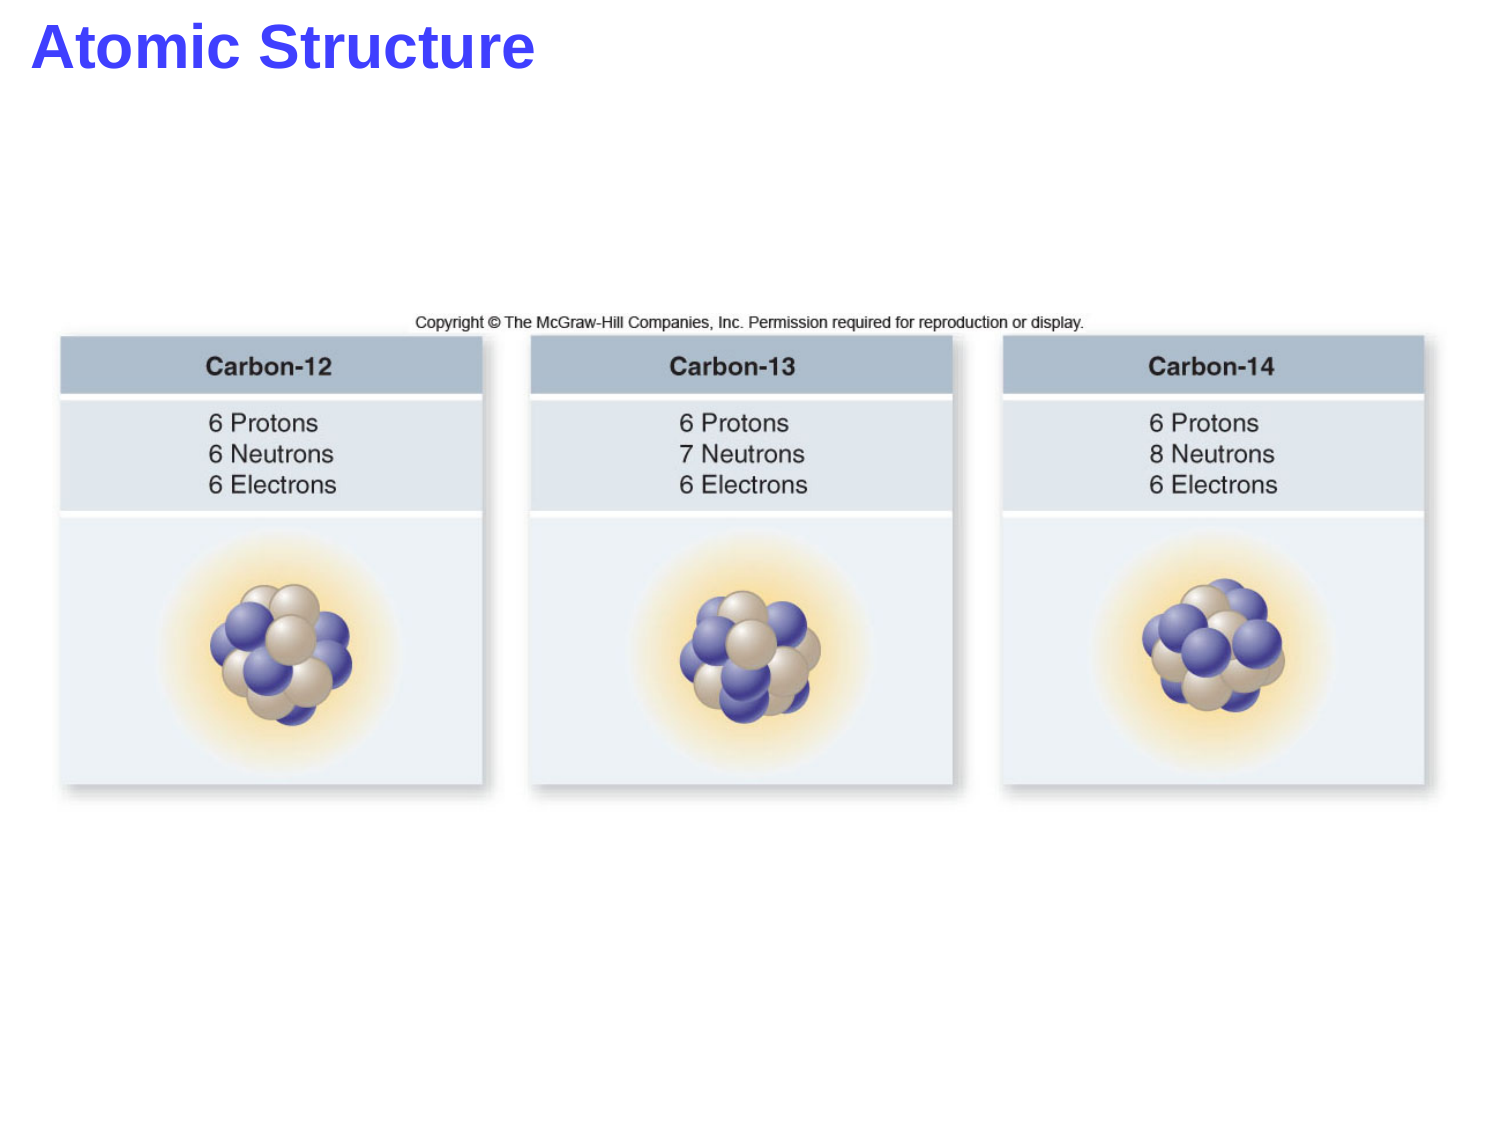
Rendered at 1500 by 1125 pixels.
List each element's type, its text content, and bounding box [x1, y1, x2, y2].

picture [51, 313, 1449, 812]
title Atomic Structure [0, 0, 1500, 99]
